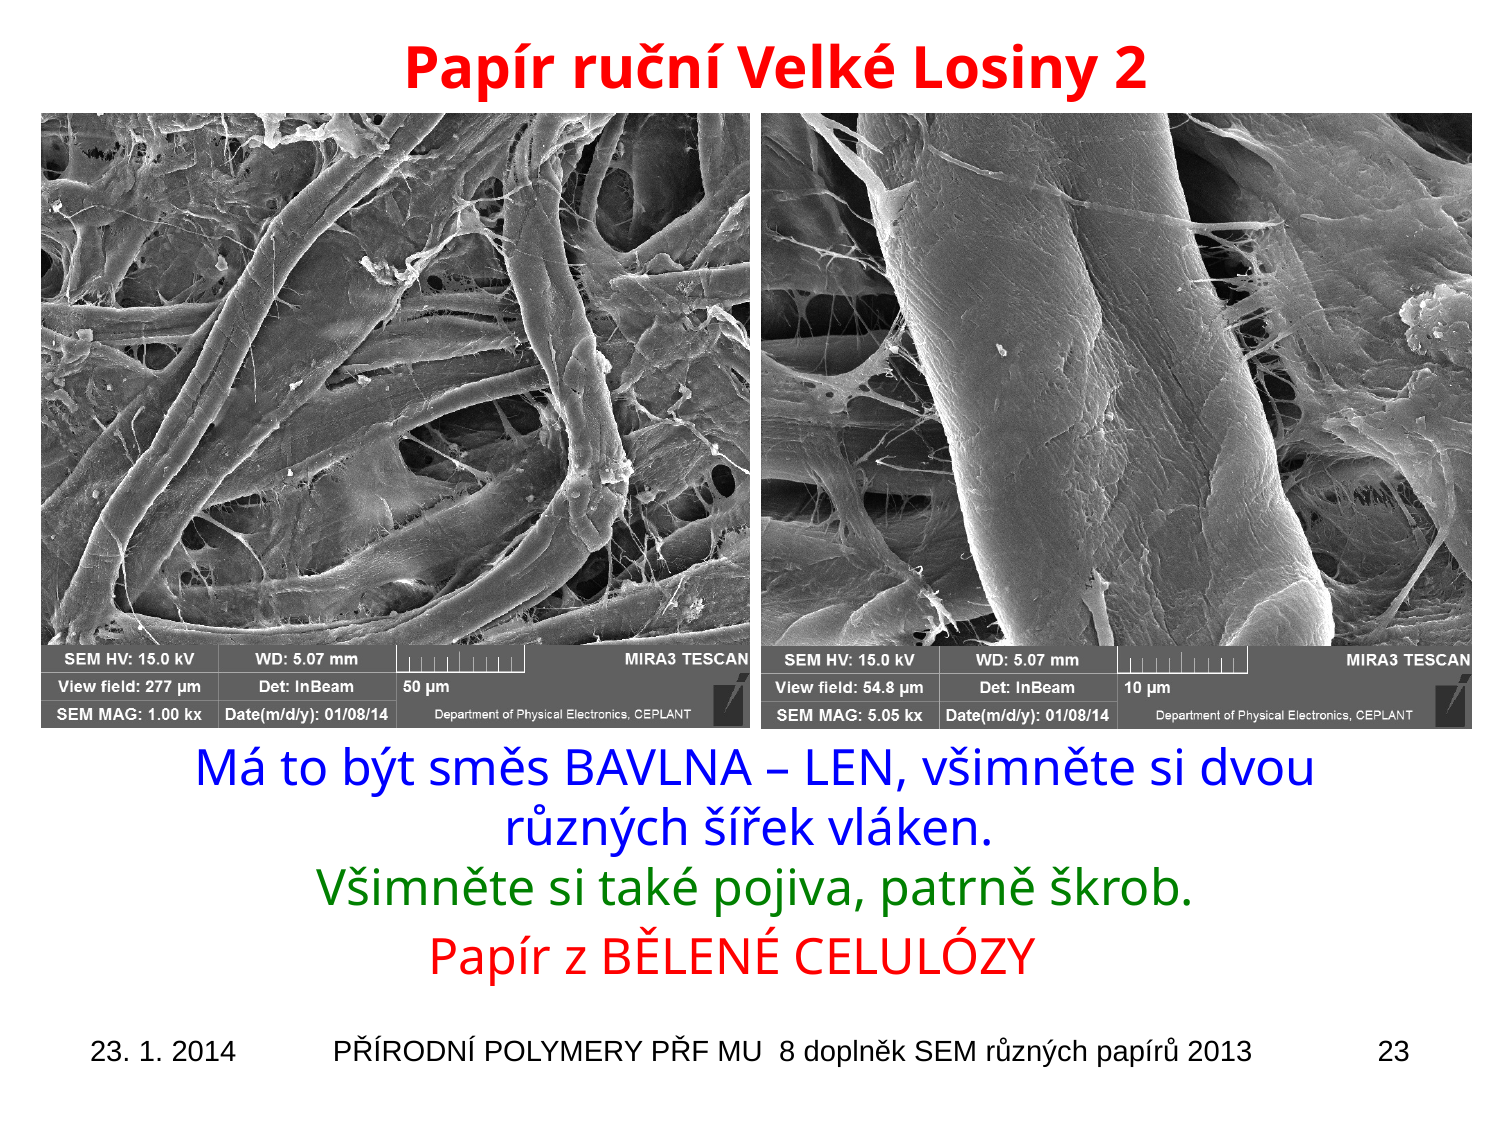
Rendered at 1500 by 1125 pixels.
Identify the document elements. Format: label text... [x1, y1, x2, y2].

title Papír ruční Velké Losiny 2 [100, 18, 1451, 112]
footer PŘÍRODNÍ POLYMERY PŘF MU 8 doplněk SEM různých papírů 2013 [265, 1024, 1074, 1103]
slide_number 23 [1074, 1024, 1426, 1103]
picture [761, 113, 1472, 730]
slide_number 23. 1. 2014 [74, 1024, 265, 1103]
picture [40, 113, 750, 729]
text_box Má to být směs BAVLNA – LEN, všimněte si dvou různých šířek vláken. Všimněte si také pojiva, patrně škrob. [88, 730, 1424, 923]
text_box Papír z BĚLENÉ CELULÓZY [64, 916, 1400, 992]
